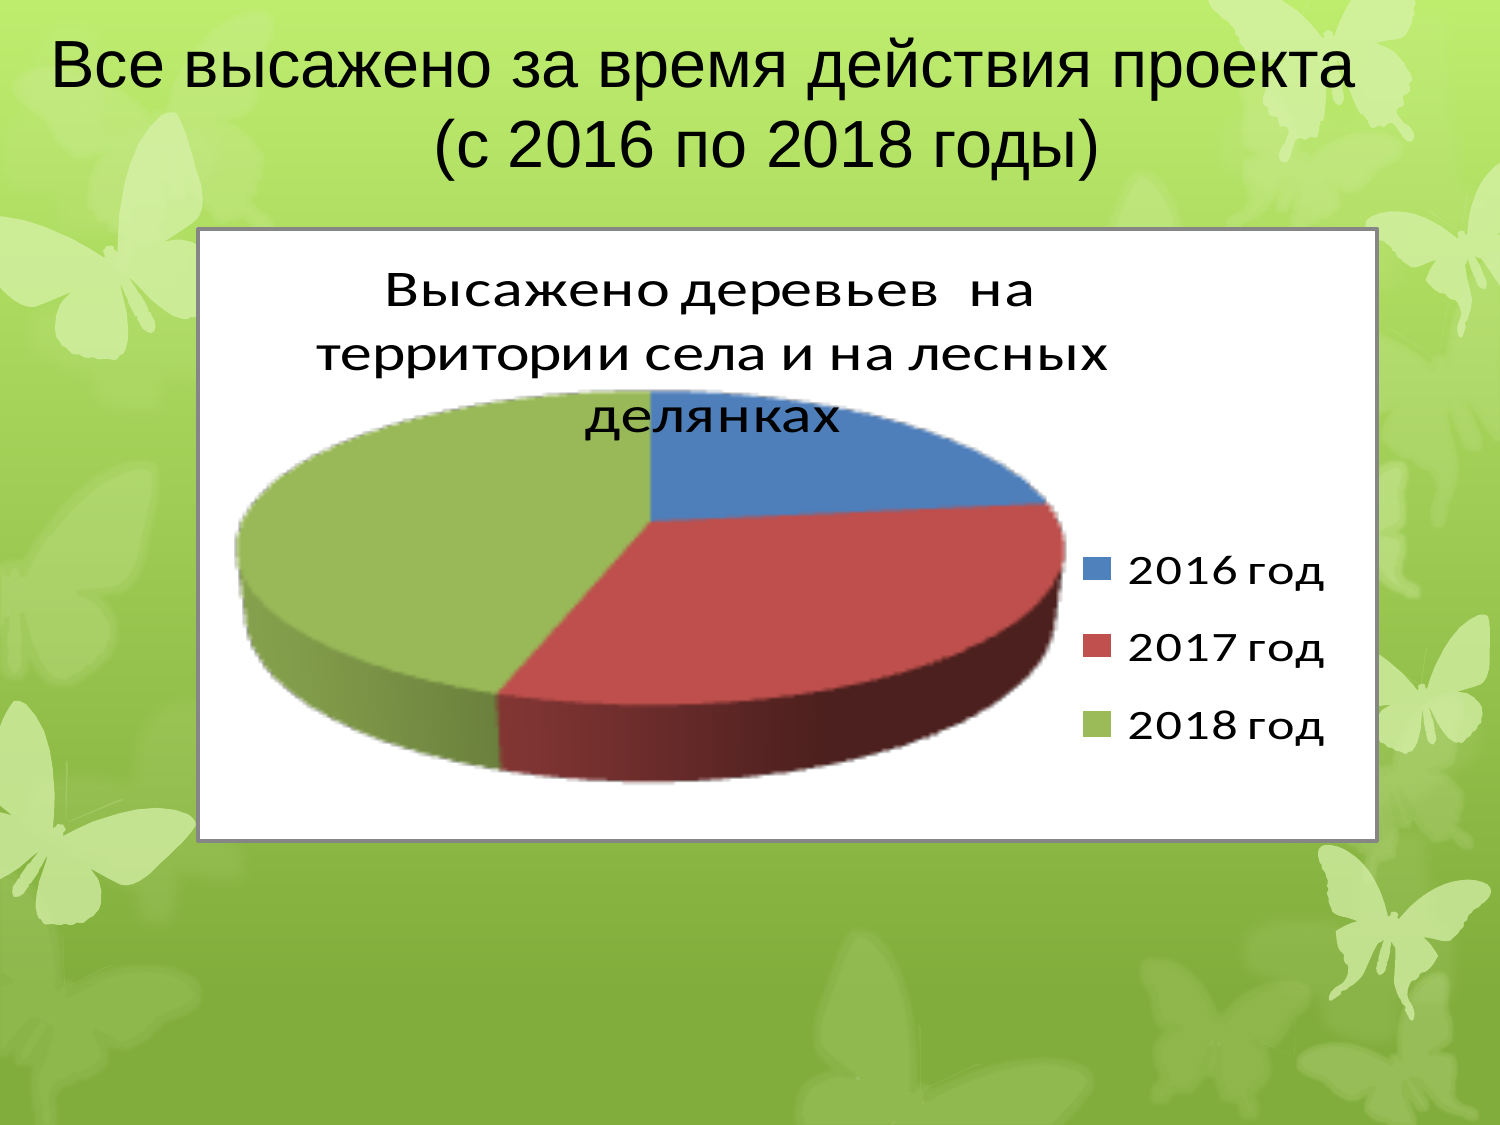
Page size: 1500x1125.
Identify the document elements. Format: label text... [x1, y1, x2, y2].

text_box Все высажено за время действия проекта (с 2016 по 2018 годы) [35, 13, 1500, 268]
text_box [175, 210, 1395, 856]
